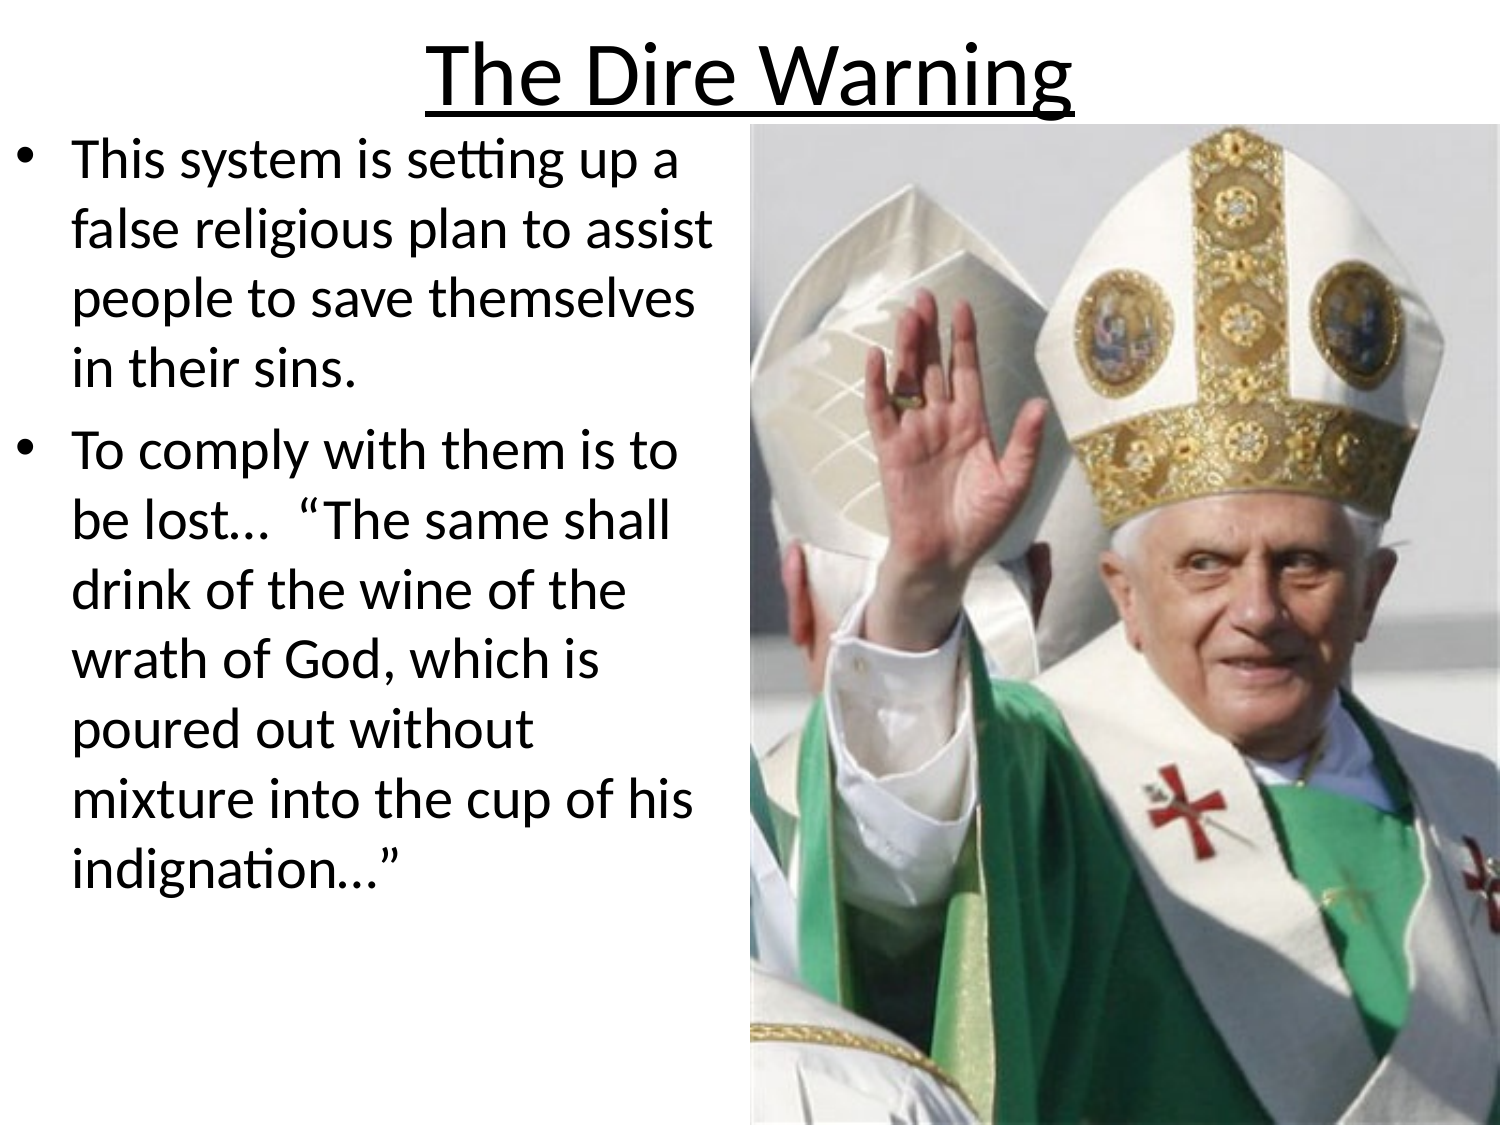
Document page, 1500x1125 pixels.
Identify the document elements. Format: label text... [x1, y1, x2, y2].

title The Dire Warning [75, 0, 1425, 138]
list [749, 124, 1500, 1125]
list This system is setting up a false religious plan to assist people to save themselves in their sins. To comply with them is to be lost… “The same shall drink of the wine of the wrath of God, which is poured out without mixture into the cup of his indignation…” [0, 112, 738, 1125]
